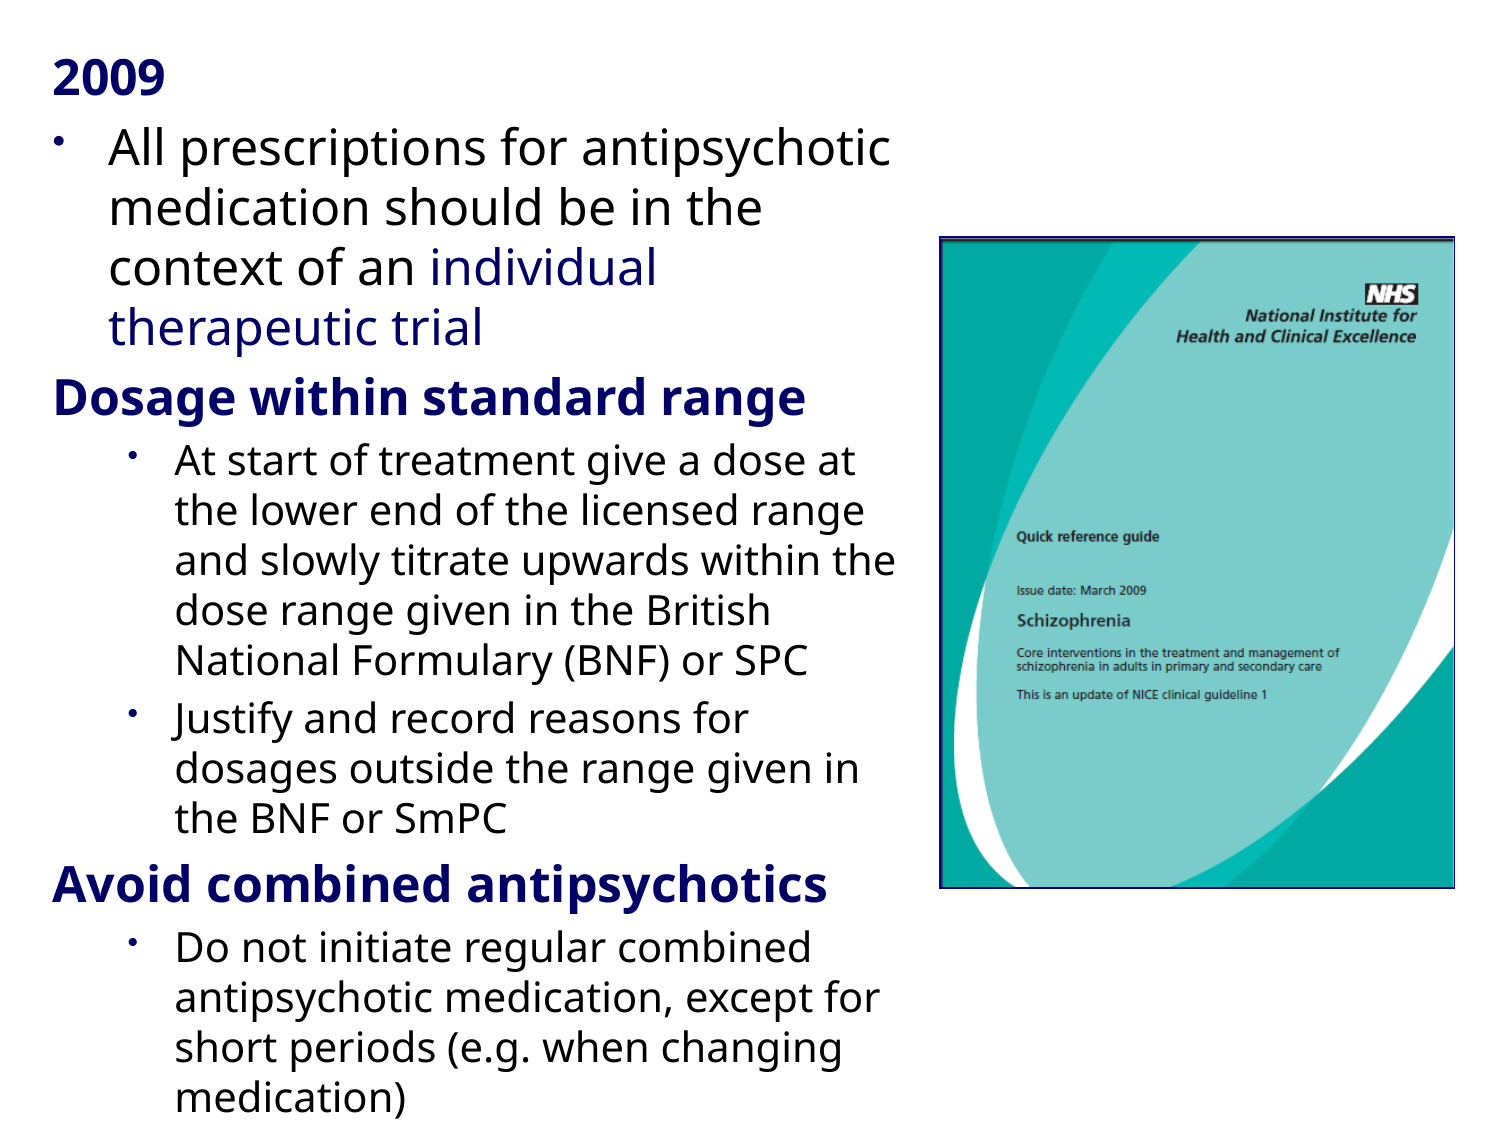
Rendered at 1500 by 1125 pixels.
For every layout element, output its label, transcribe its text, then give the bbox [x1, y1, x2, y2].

list 2009 All prescriptions for antipsychotic medication should be in the context of an individual therapeutic trial Dosage within standard range At start of treatment give a dose at the lower end of the licensed range and slowly titrate upwards within the dose range given in the British National Formulary (BNF) or SPC Justify and record reasons for dosages outside the range given in the BNF or SmPC Avoid combined antipsychotics Do not initiate regular combined antipsychotic medication, except for short periods (e.g. when changing medication) [37, 50, 925, 1088]
picture [940, 237, 1454, 888]
